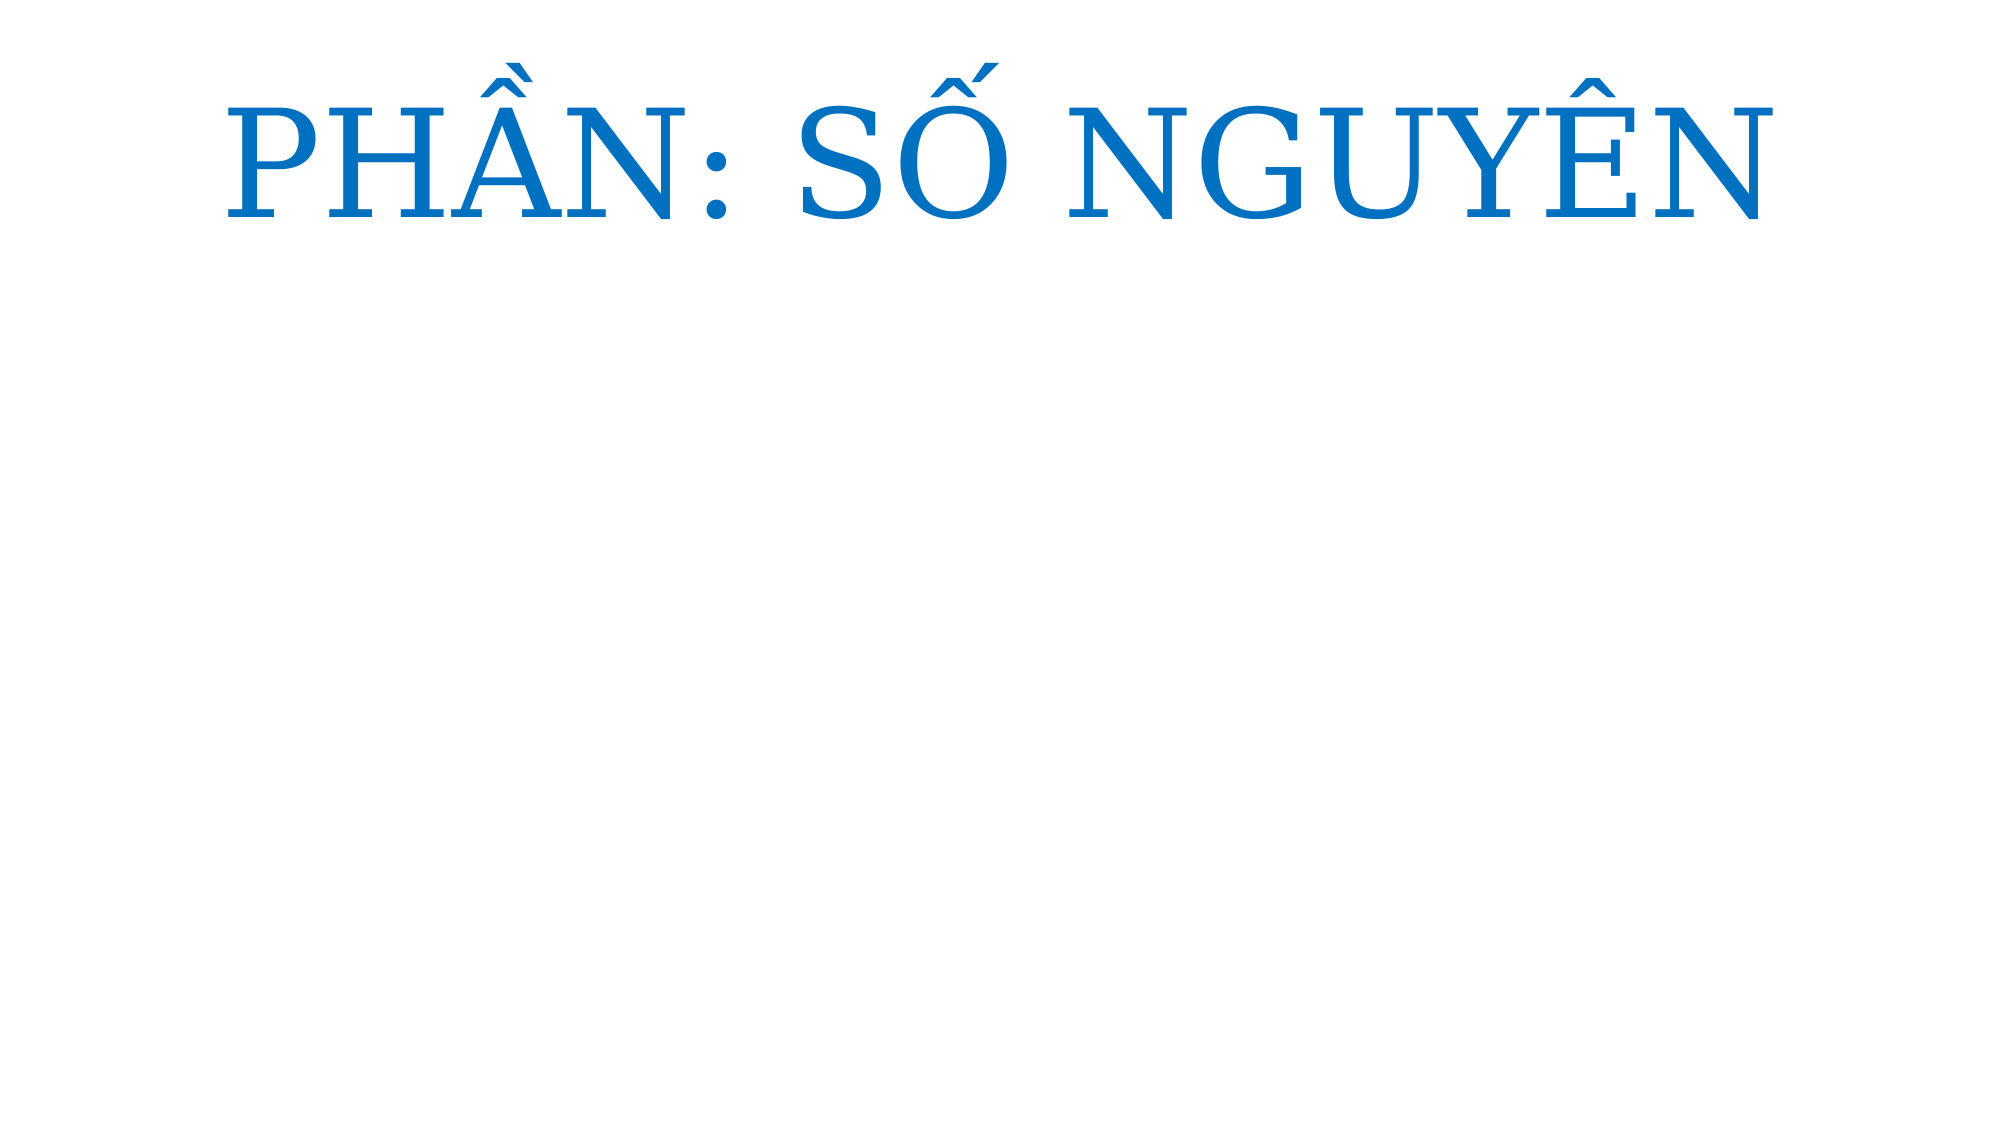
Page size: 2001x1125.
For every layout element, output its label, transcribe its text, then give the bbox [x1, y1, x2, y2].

title PHẦN: SỐ NGUYÊN [137, 59, 1863, 278]
